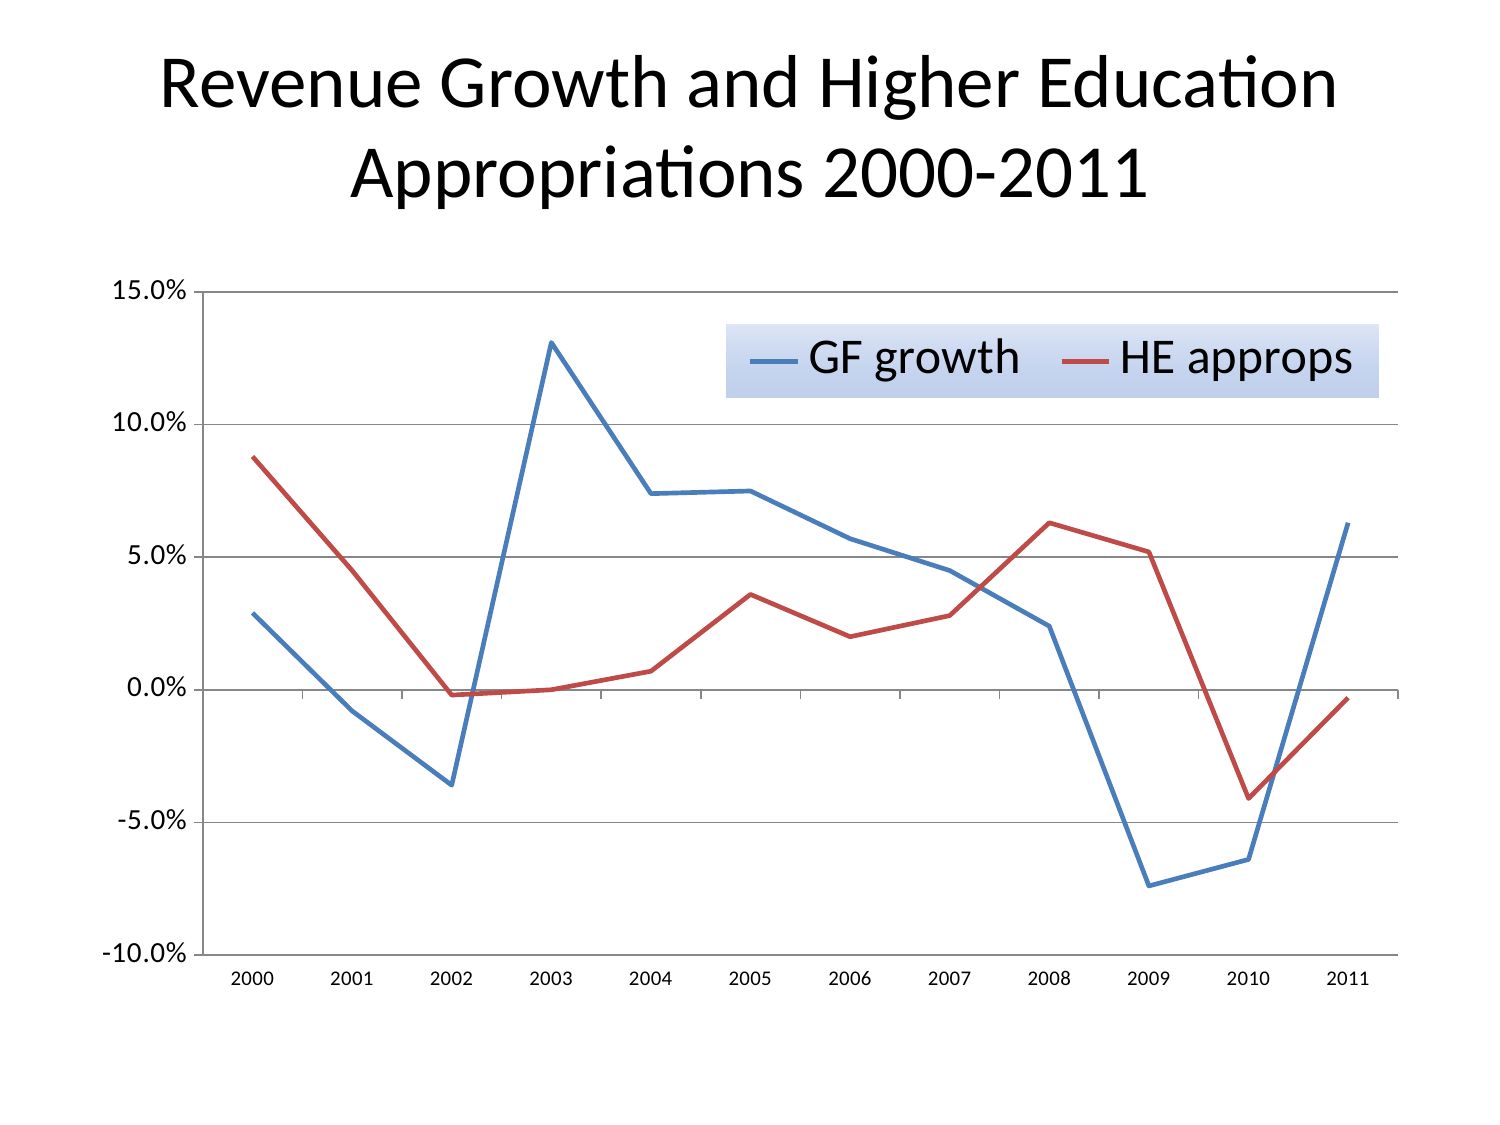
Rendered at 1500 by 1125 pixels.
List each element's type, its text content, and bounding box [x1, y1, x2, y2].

title Revenue Growth and Higher Education Appropriations 2000-2011 [74, 44, 1426, 201]
chart [74, 262, 1426, 1006]
